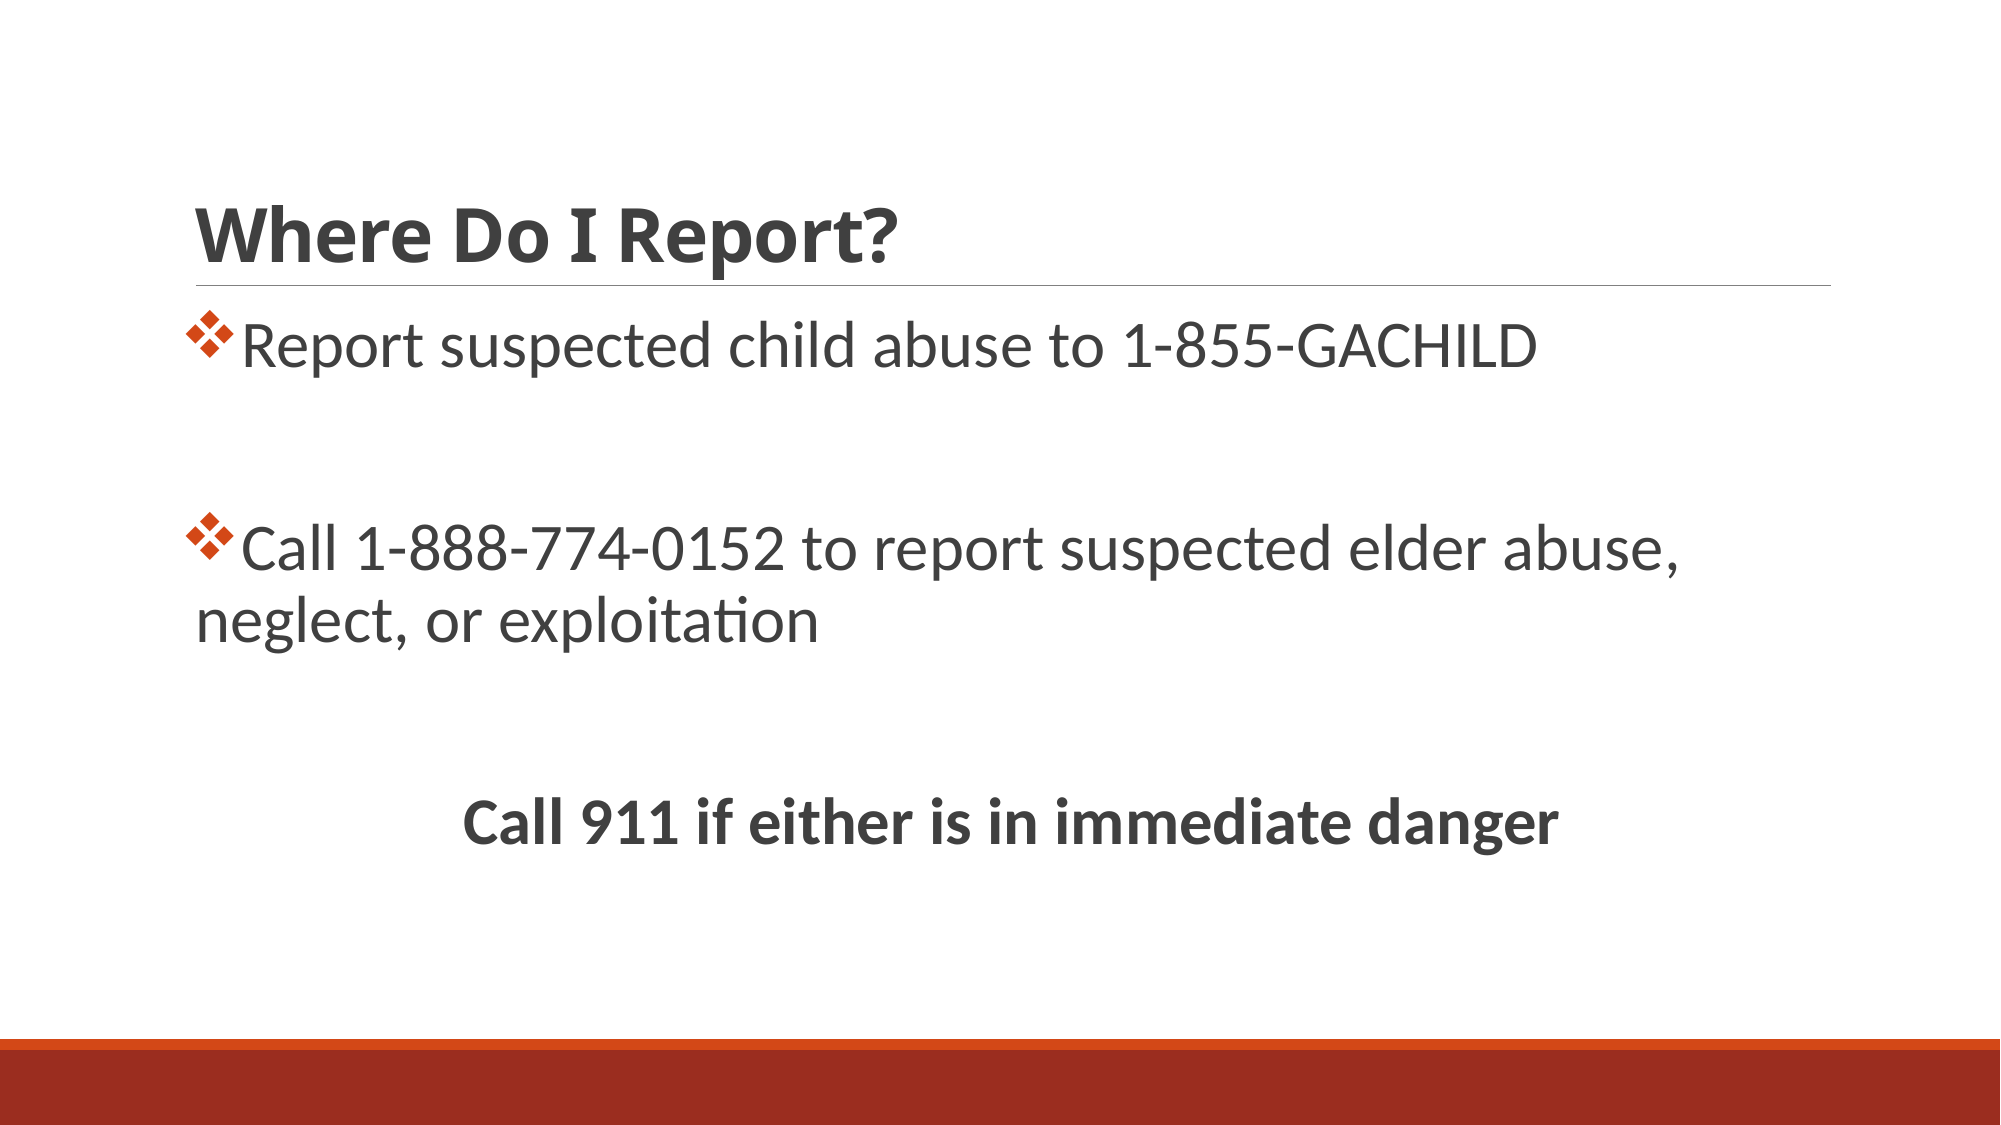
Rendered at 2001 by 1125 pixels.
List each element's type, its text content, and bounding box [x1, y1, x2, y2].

list Report suspected child abuse to 1-855-GACHILD Call 1-888-774-0152 to report suspected elder abuse, neglect, or exploitation Call 911 if either is in immediate danger [180, 302, 1830, 963]
title Where Do I Report? [180, 47, 1830, 285]
